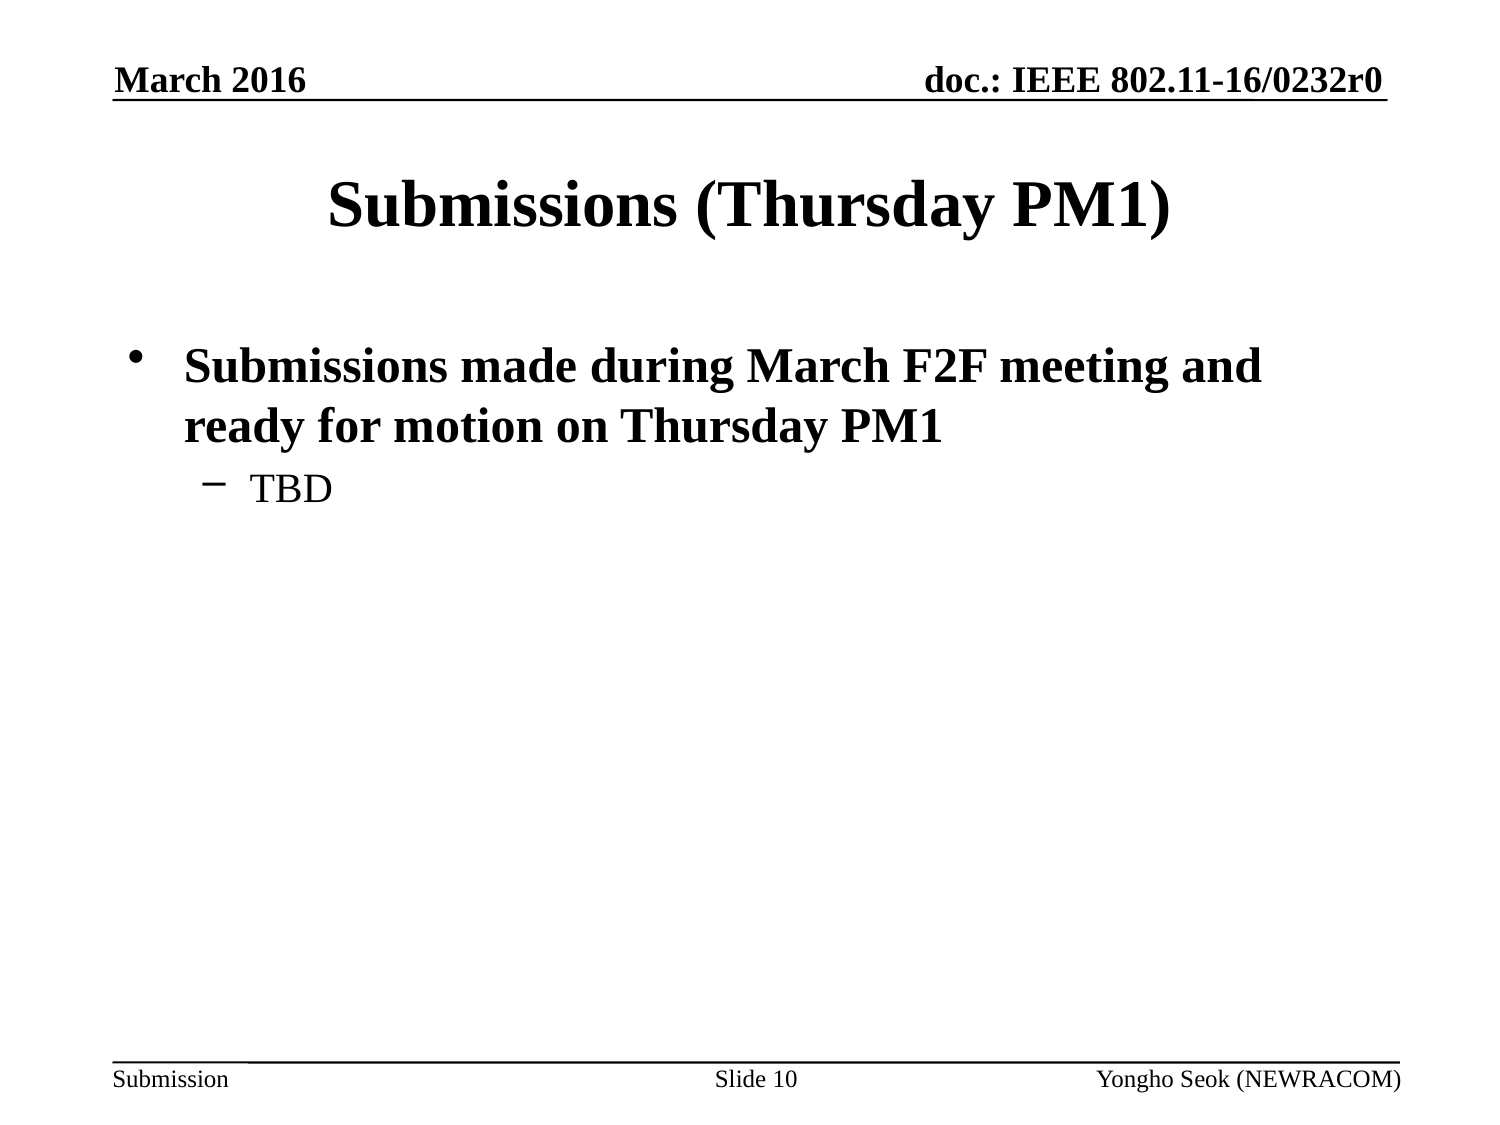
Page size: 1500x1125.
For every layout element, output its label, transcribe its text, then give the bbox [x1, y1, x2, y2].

title Submissions (Thursday PM1) [112, 112, 1388, 288]
slide_number Slide 10 [712, 1061, 800, 1093]
footer Yongho Seok (NEWRACOM) [1088, 1061, 1402, 1093]
list Submissions made during March F2F meeting and ready for motion on Thursday PM1 TBD [112, 324, 1388, 1001]
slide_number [114, 54, 309, 101]
